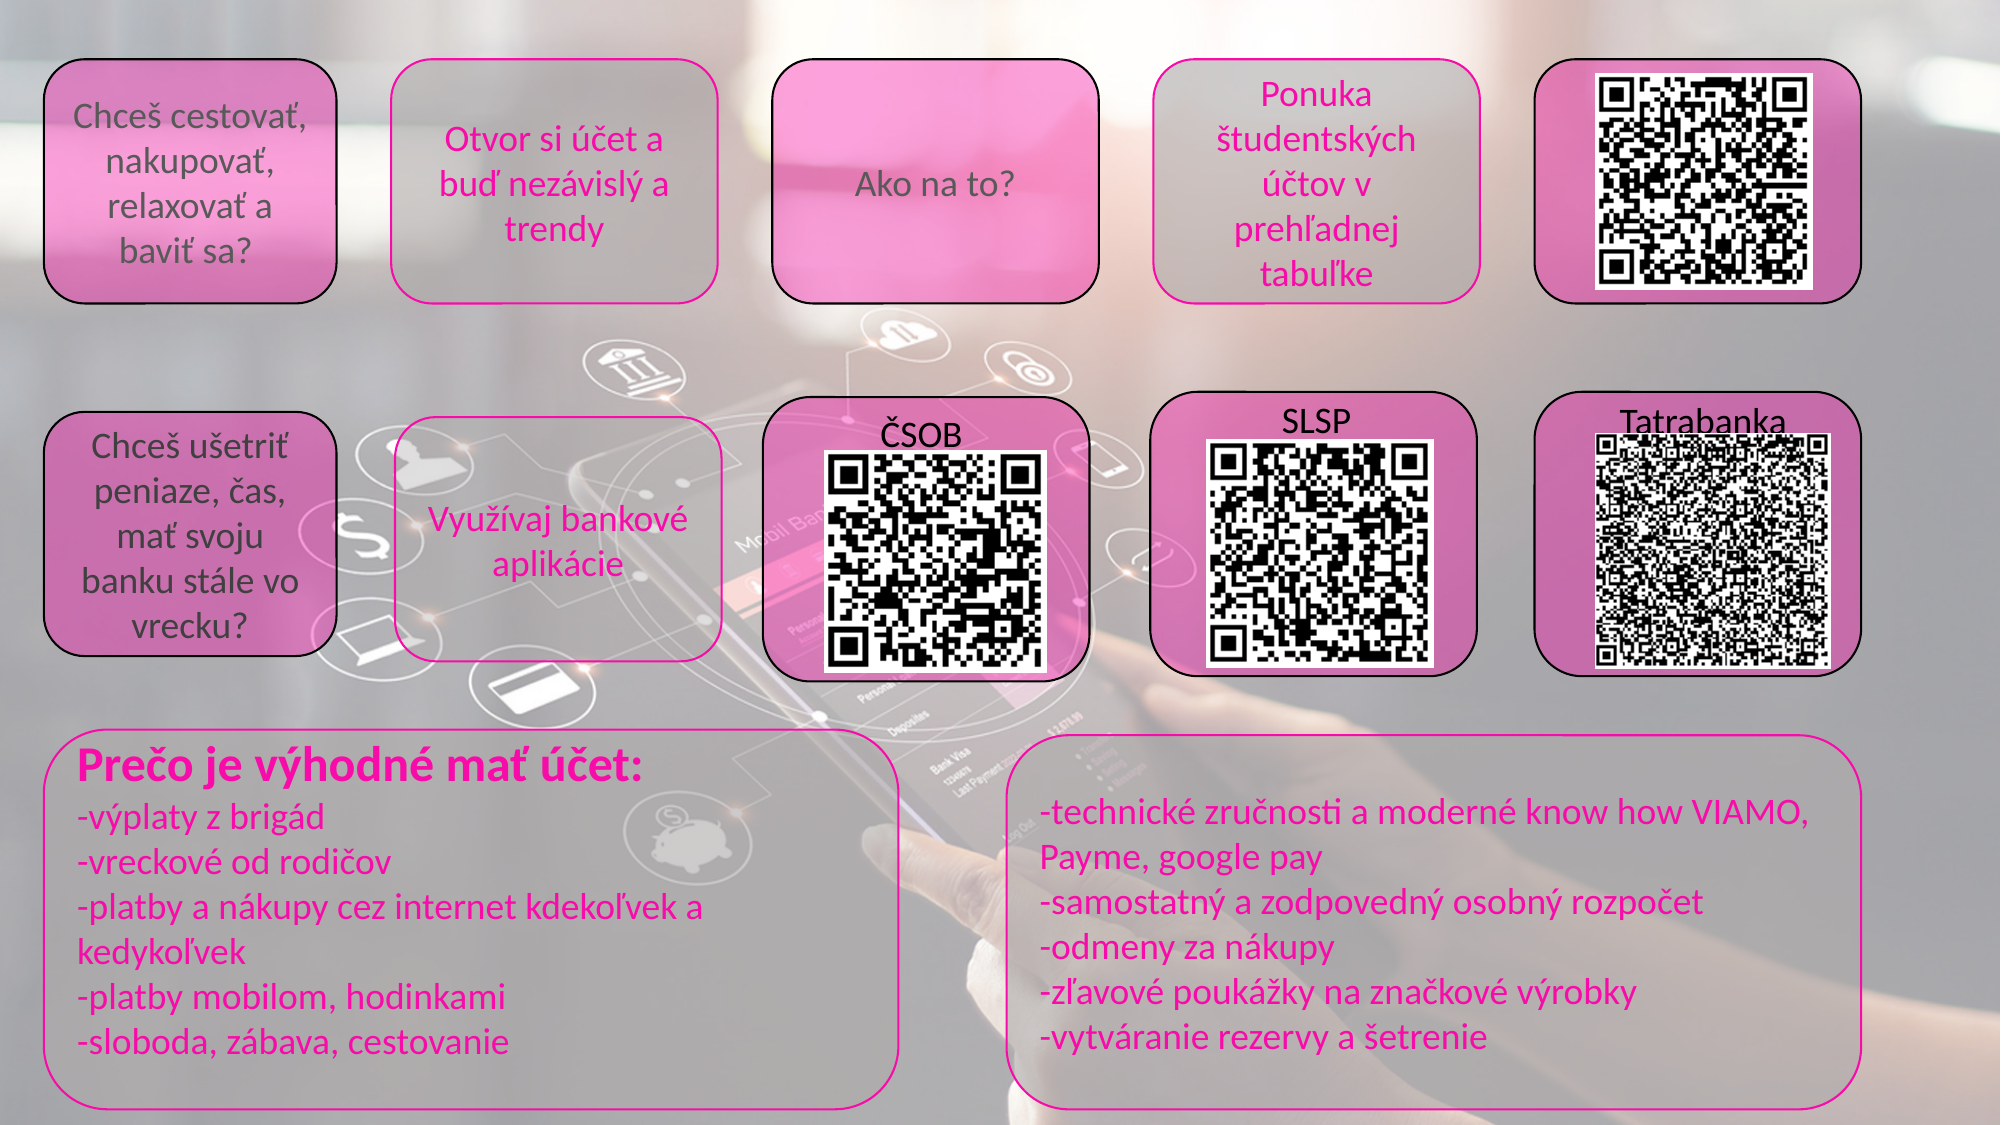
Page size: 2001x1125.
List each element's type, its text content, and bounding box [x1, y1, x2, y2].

text_box [761, 395, 1091, 683]
picture [1595, 433, 1831, 669]
text_box [1533, 390, 1863, 678]
text_box Ako na to? [771, 58, 1100, 305]
text_box Využívaj bankové aplikácie [393, 416, 723, 663]
text_box Chceš cestovať, nakupovať, relaxovať a baviť sa? [42, 58, 338, 305]
picture [1595, 73, 1813, 290]
text_box [1149, 390, 1478, 678]
text_box SLSP [1267, 388, 1402, 439]
text_box Prečo je výhodné mať účet: -výplaty z brigád -vreckové od rodičov -platby a nákupy cez internet kdekoľvek a kedykoľvek -platby mobilom, hodinkami -sloboda, zábava, cestovanie [42, 728, 900, 1111]
text_box Otvor si účet a buď nezávislý a trendy [390, 58, 719, 305]
text_box Ponuka študentských účtov v prehľadnej tabuľke [1152, 58, 1482, 305]
text_box Tatrabanka [1604, 389, 1804, 433]
picture [1206, 439, 1434, 668]
picture [824, 450, 1047, 673]
text_box Chceš ušetriť peniaze, čas, mať svoju banku stále vo vrecku? [42, 410, 338, 658]
text_box [1533, 58, 1863, 305]
text_box -technické zručnosti a moderné know how VIAMO, Payme, google pay -samostatný a zodpovedný osobný rozpočet -odmeny za nákupy -zľavové poukážky na značkové výrobky -vytváranie rezervy a šetrenie [1005, 734, 1863, 1111]
text_box ČSOB [865, 402, 1033, 450]
